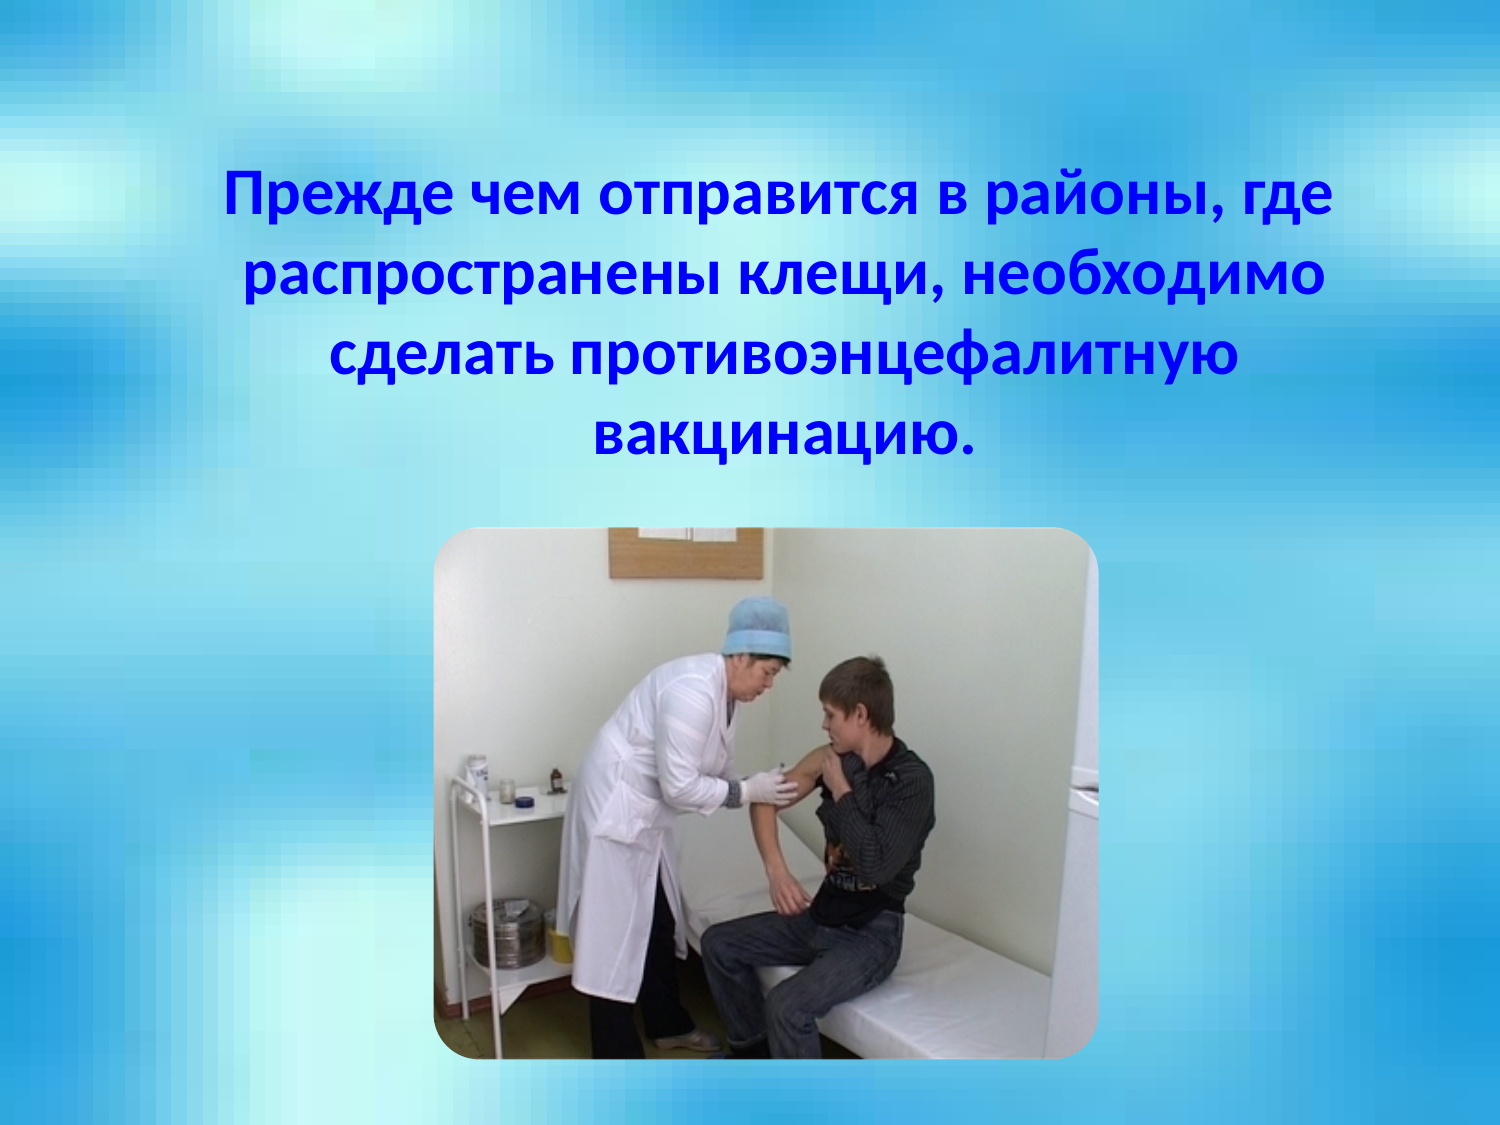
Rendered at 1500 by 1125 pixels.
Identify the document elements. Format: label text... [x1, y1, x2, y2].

picture [0, 0, 1500, 1125]
list Прежде чем отправится в районы, где распространены клещи, необходимо сделать противоэнцефалитную вакцинацию. [58, 140, 1456, 511]
